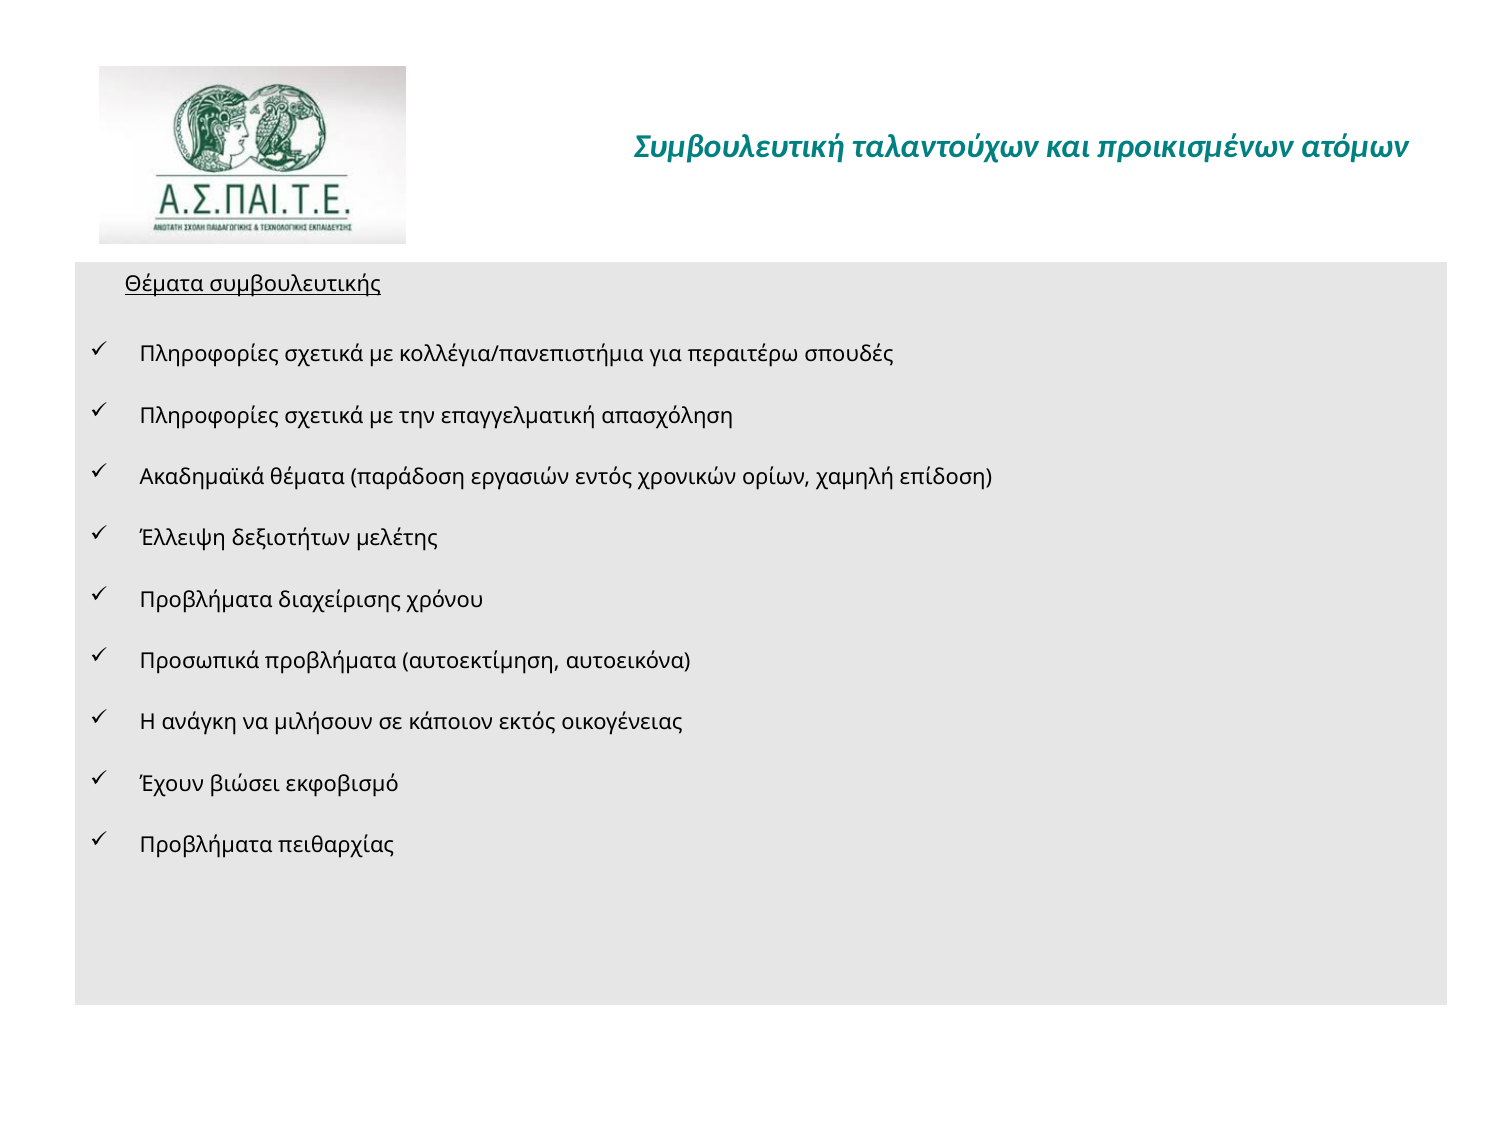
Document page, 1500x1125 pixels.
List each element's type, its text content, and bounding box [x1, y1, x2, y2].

title Συμβουλευτική ταλαντούχων και προικισμένων ατόμων [75, 45, 1425, 244]
list Θέματα συμβουλευτικής Πληροφορίες σχετικά με κολλέγια/πανεπιστήμια για περαιτέρω σπουδές Πληροφορίες σχετικά με την επαγγελματική απασχόληση Ακαδημαϊκά θέματα (παράδοση εργασιών εντός χρονικών ορίων, χαμηλή επίδοση) Έλλειψη δεξιοτήτων μελέτης Προβλήματα διαχείρισης χρόνου Προσωπικά προβλήματα (αυτοεκτίμηση, αυτοεικόνα) Η ανάγκη να μιλήσουν σε κάποιον εκτός οικογένειας Έχουν βιώσει εκφοβισμό Προβλήματα πειθαρχίας [75, 262, 1447, 1005]
picture [98, 66, 406, 244]
